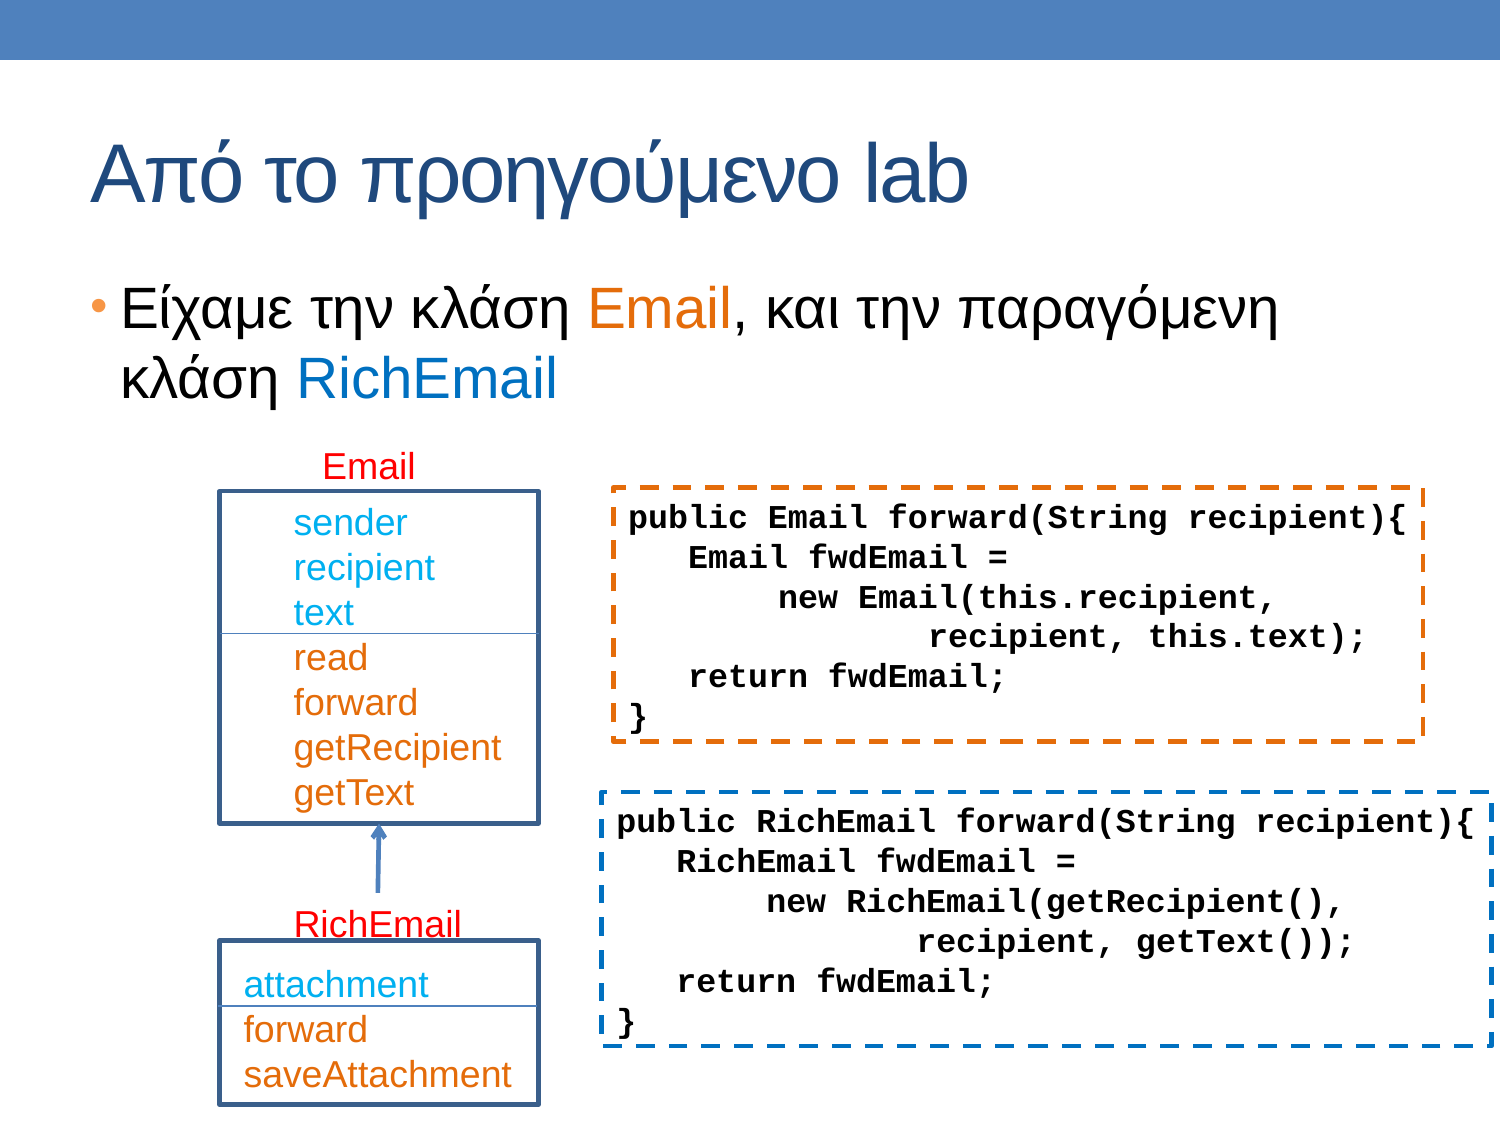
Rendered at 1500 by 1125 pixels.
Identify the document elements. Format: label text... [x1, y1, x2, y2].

list Είχαμε την κλάση Email, και την παραγόμενη κλάση RichEmail [75, 262, 1425, 1063]
text_box public RichEmail forward(String recipient){ RichEmail fwdEmail = new RichEmail(getRecipient(), recipient, getText()); return fwdEmail; } [601, 791, 1492, 1047]
text_box public Email forward(String recipient){ Email fwdEmail = new Email(this.recipient, recipient, this.text); return fwdEmail; } [613, 487, 1423, 742]
title Από το προηγούμενο lab [75, 87, 1425, 250]
text_box Email [307, 434, 431, 495]
text_box RichEmail [278, 892, 477, 953]
text_box attachment forward saveAttachment [228, 953, 527, 1002]
text_box attachment forward saveAttachment [228, 1014, 527, 1103]
text_box sender recipient text read forward getRecipient getText [279, 642, 517, 821]
text_box [217, 489, 541, 826]
text_box sender recipient text read forward getRecipient getText [279, 490, 517, 630]
text_box [217, 938, 541, 1107]
